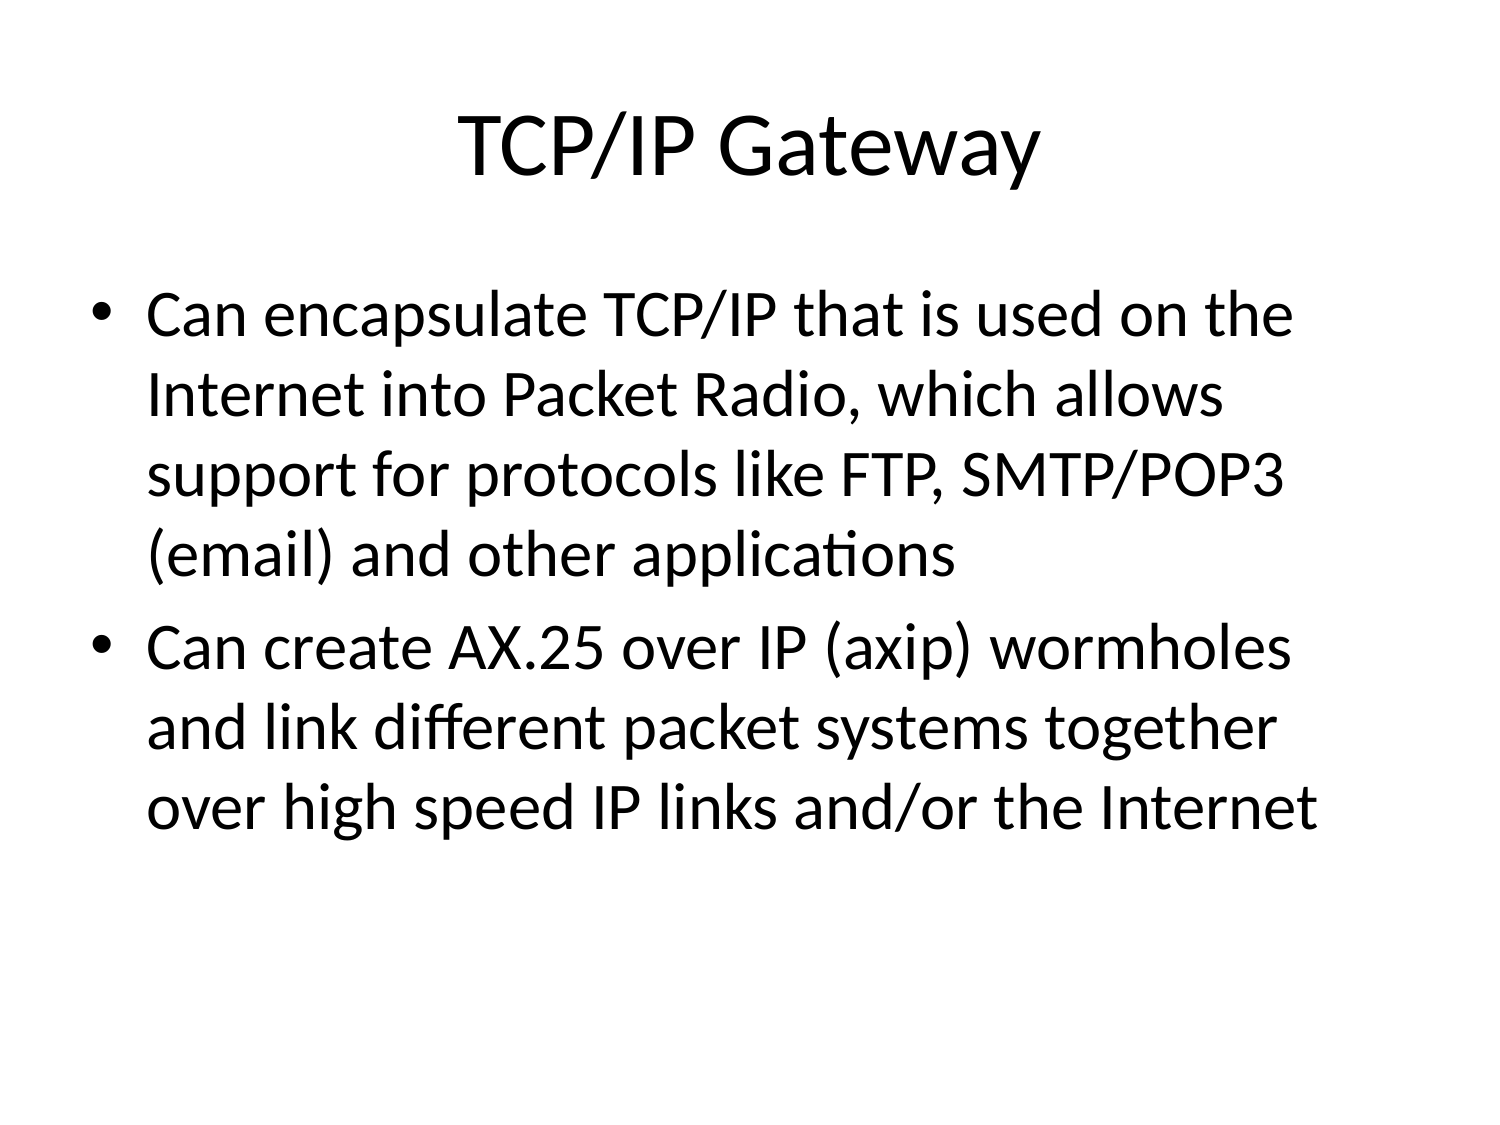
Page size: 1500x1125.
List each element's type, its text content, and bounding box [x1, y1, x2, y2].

list Can encapsulate TCP/IP that is used on the Internet into Packet Radio, which allows support for protocols like FTP, SMTP/POP3 (email) and other applications Can create AX.25 over IP (axip) wormholes and link different packet systems together over high speed IP links and/or the Internet [74, 262, 1426, 1006]
title TCP/IP Gateway [74, 44, 1426, 233]
